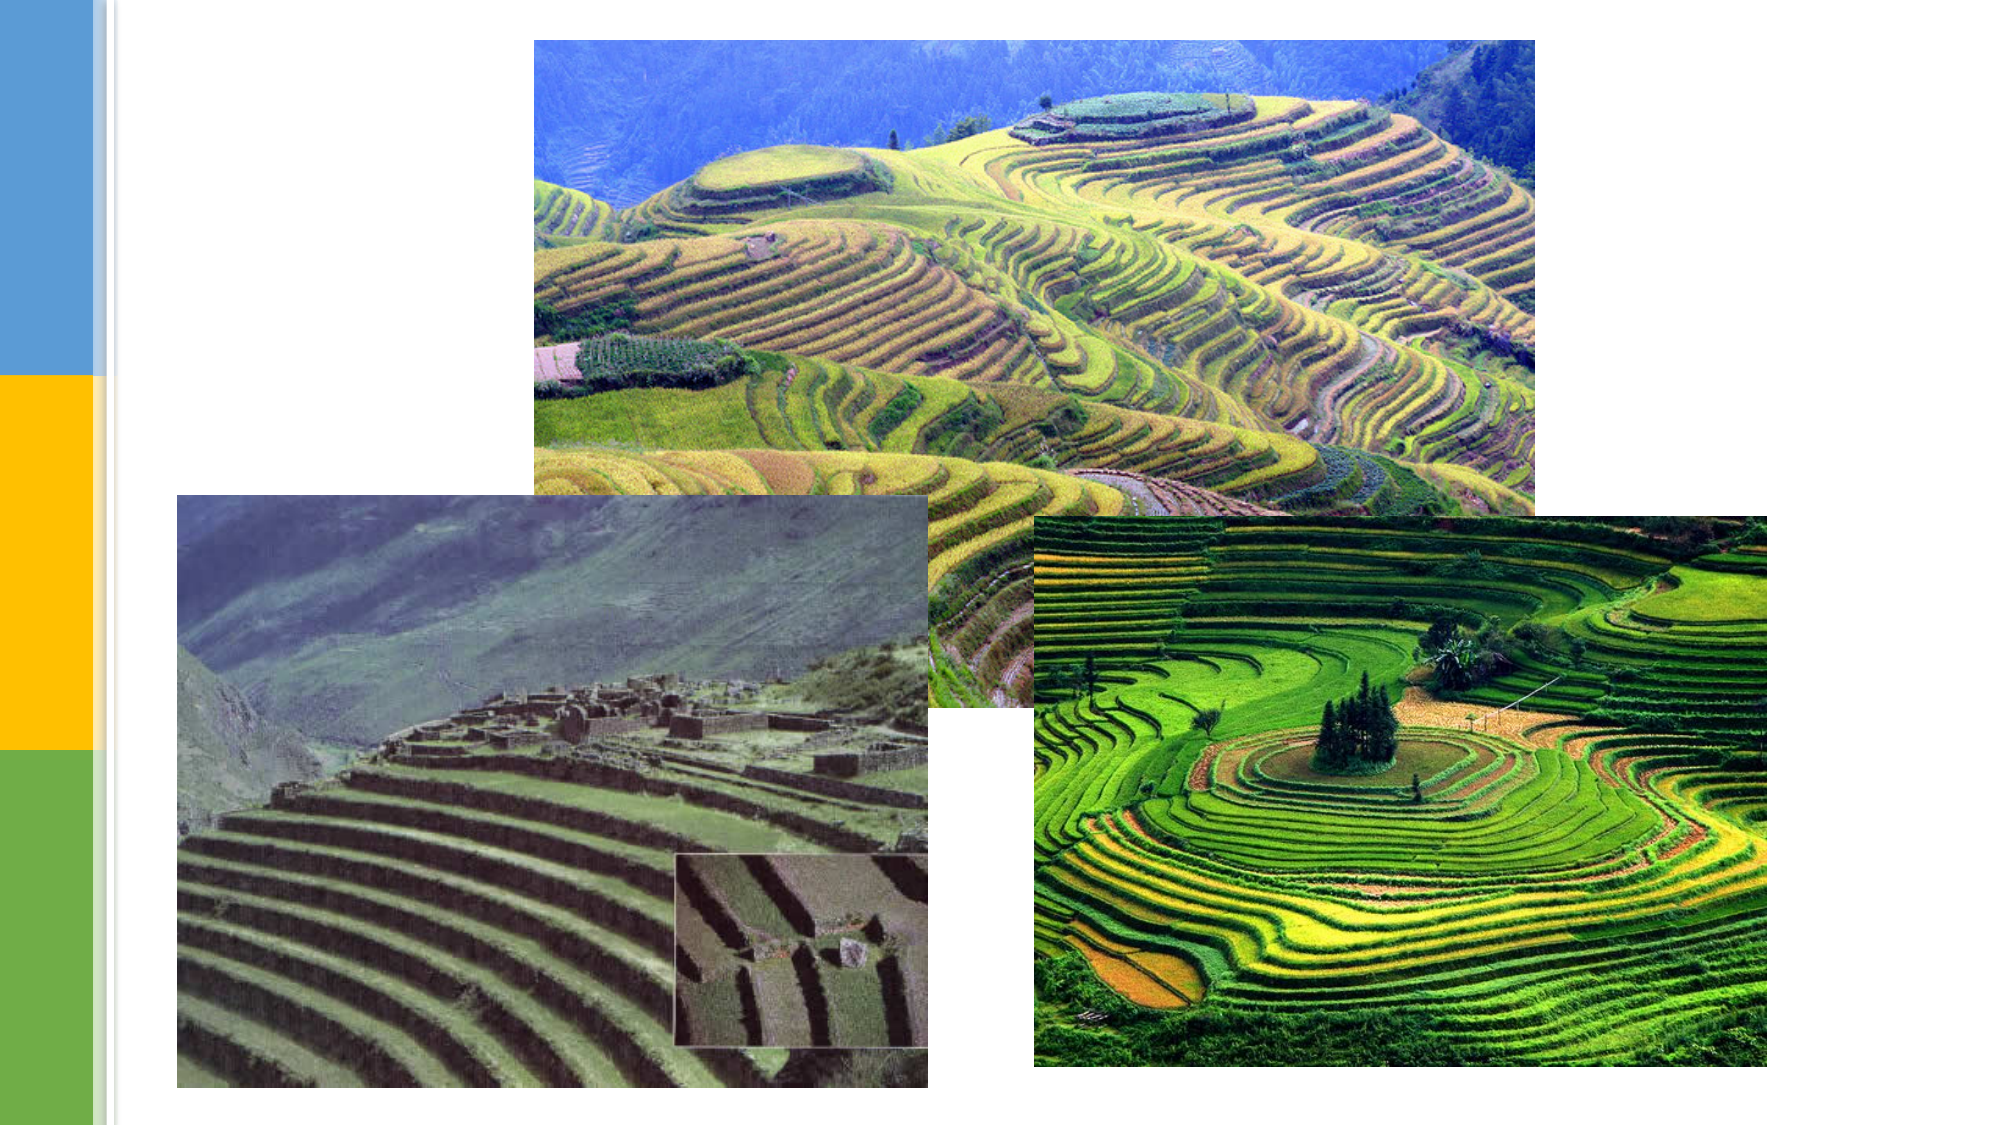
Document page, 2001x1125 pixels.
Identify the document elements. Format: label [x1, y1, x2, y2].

list [176, 494, 928, 1089]
picture [533, 40, 1768, 1067]
